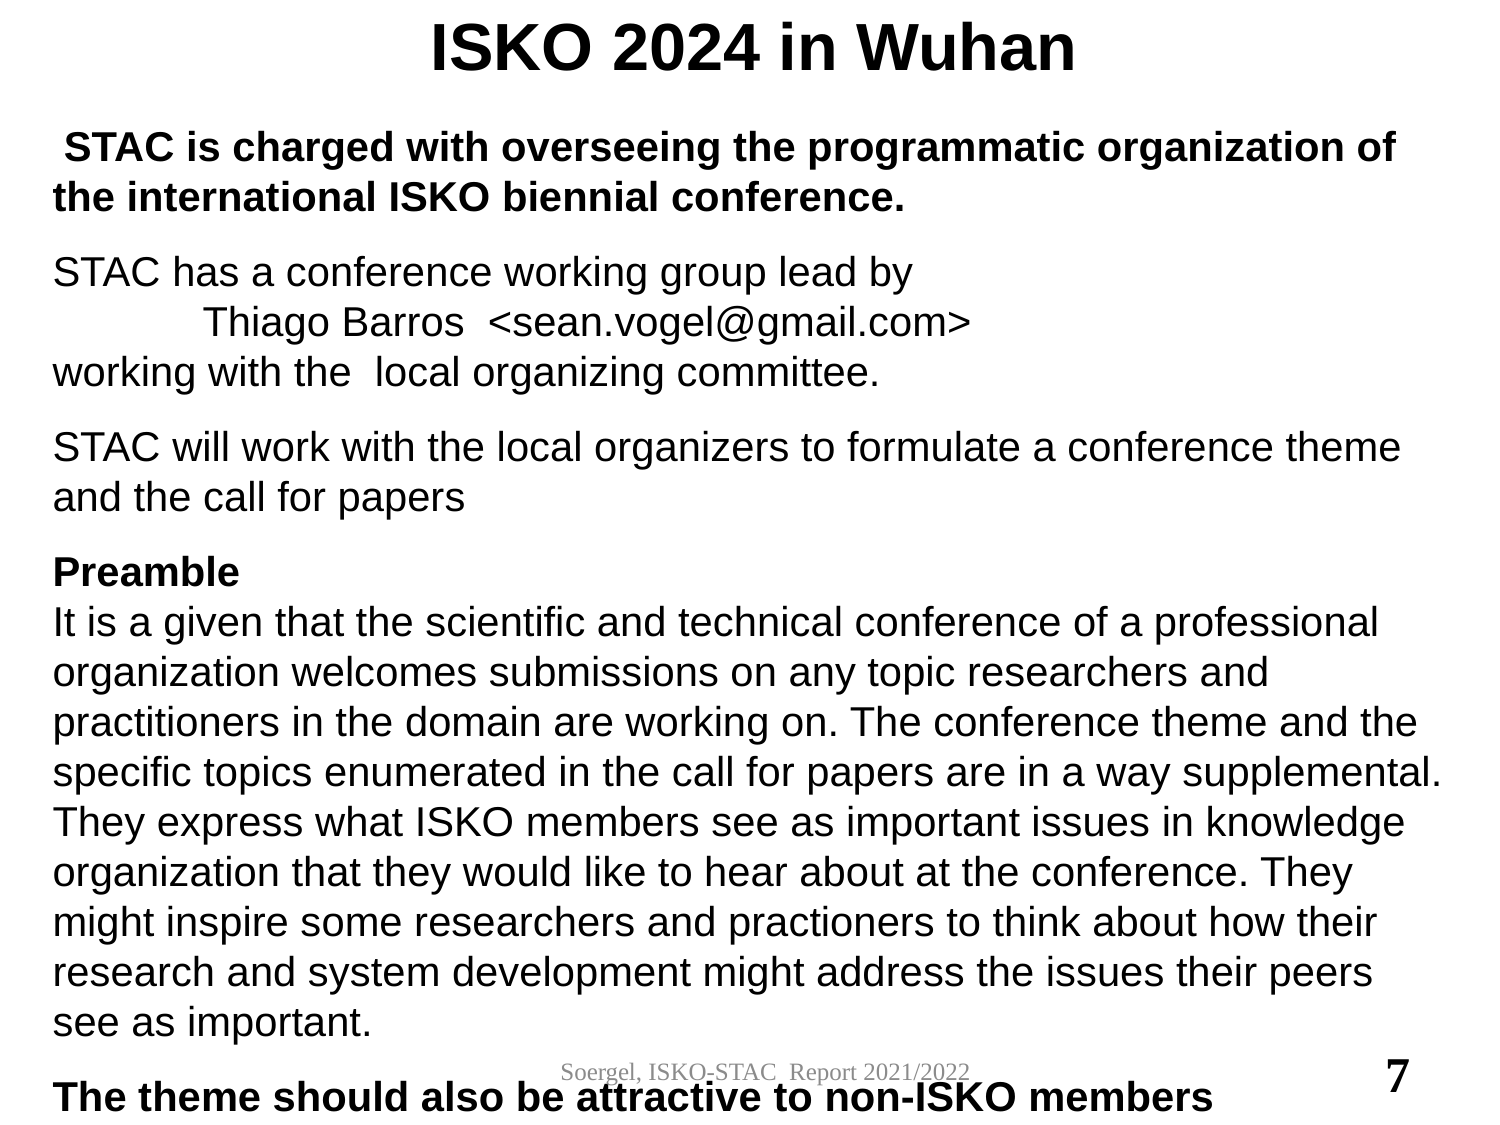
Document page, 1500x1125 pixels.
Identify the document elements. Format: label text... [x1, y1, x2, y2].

list STAC is charged with overseeing the programmatic organization of the international ISKO biennial conference. STAC has a conference working group lead by Thiago Barros <sean.vogel@gmail.com> working with the local organizing committee. STAC will work with the local organizers to formulate a conference theme and the call for papers Preamble It is a given that the scientific and technical conference of a professional organization welcomes submissions on any topic researchers and practitioners in the domain are working on. The conference theme and the specific topics enumerated in the call for papers are in a way supplemental. They express what ISKO members see as important issues in knowledge organization that they would like to hear about at the conference. They might inspire some researchers and practioners to think about how their research and system development might address the issues their peers see as important. The theme should also be attractive to non-ISKO members [37, 112, 1463, 1075]
footer Soergel, ISKO-STAC Report 2021/2022 [450, 1037, 1088, 1103]
title ISKO 2024 in Wuhan [79, 0, 1430, 100]
slide_number 7 [1088, 1042, 1425, 1103]
